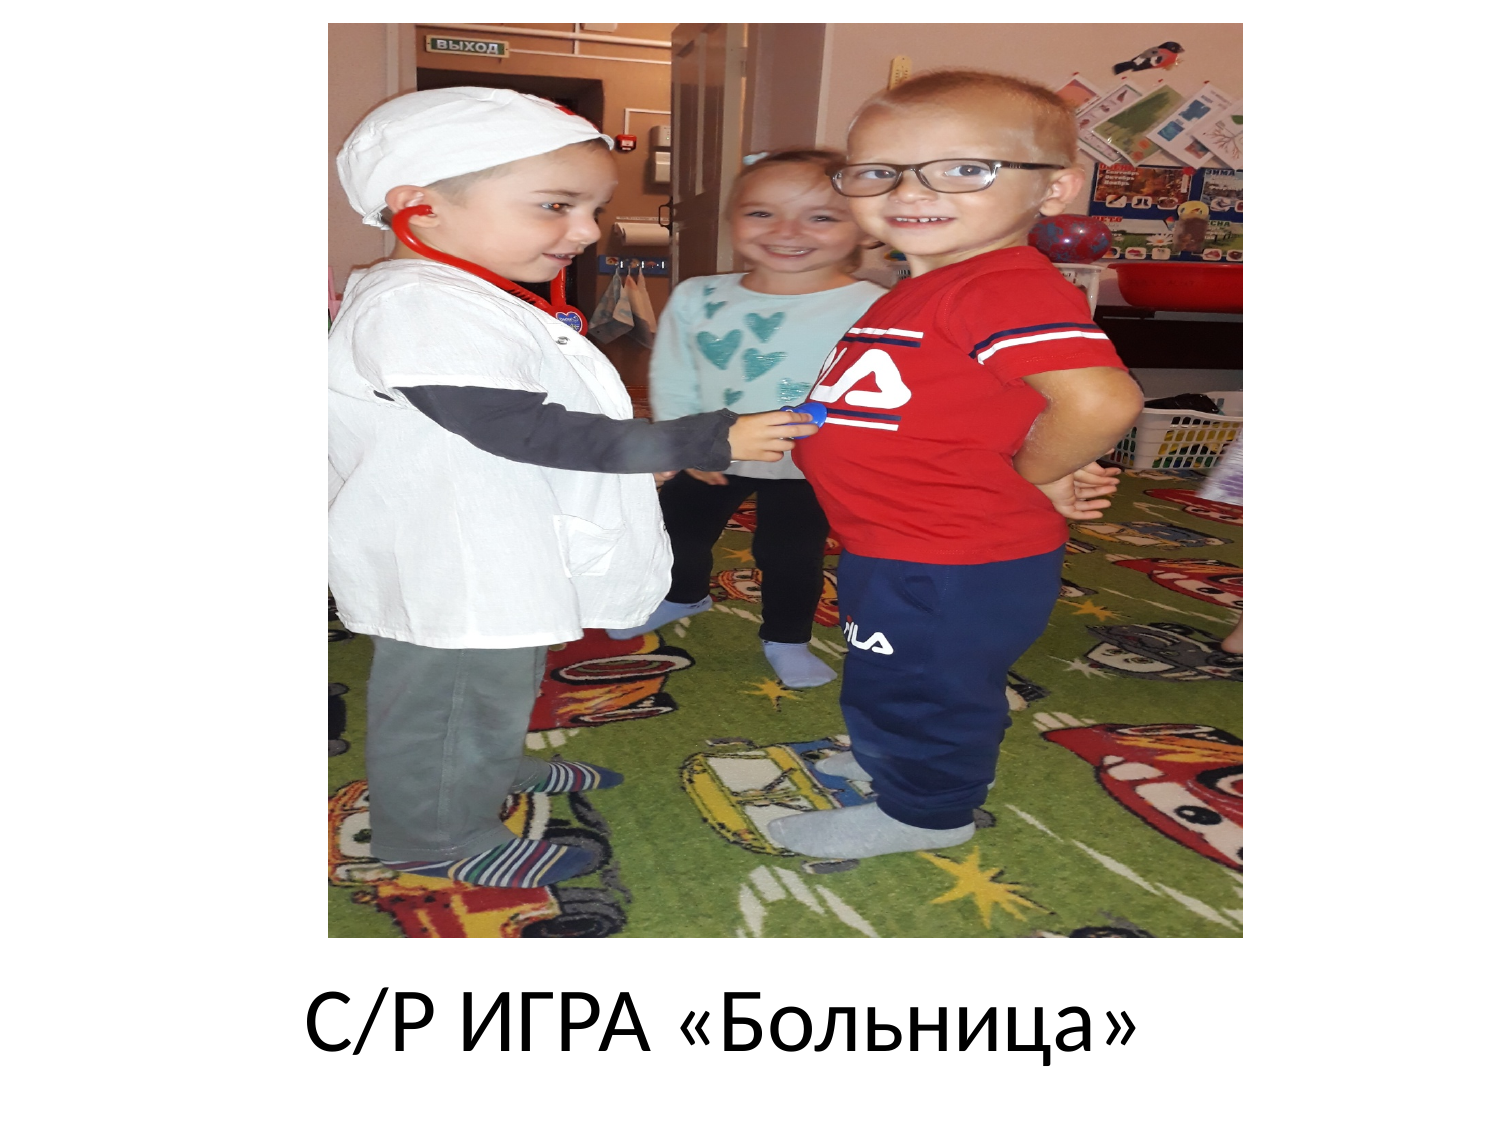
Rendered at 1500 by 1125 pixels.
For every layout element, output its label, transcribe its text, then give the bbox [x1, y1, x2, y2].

picture [327, 23, 1243, 938]
title С/Р ИГРА «Больница» [128, 937, 1320, 1092]
